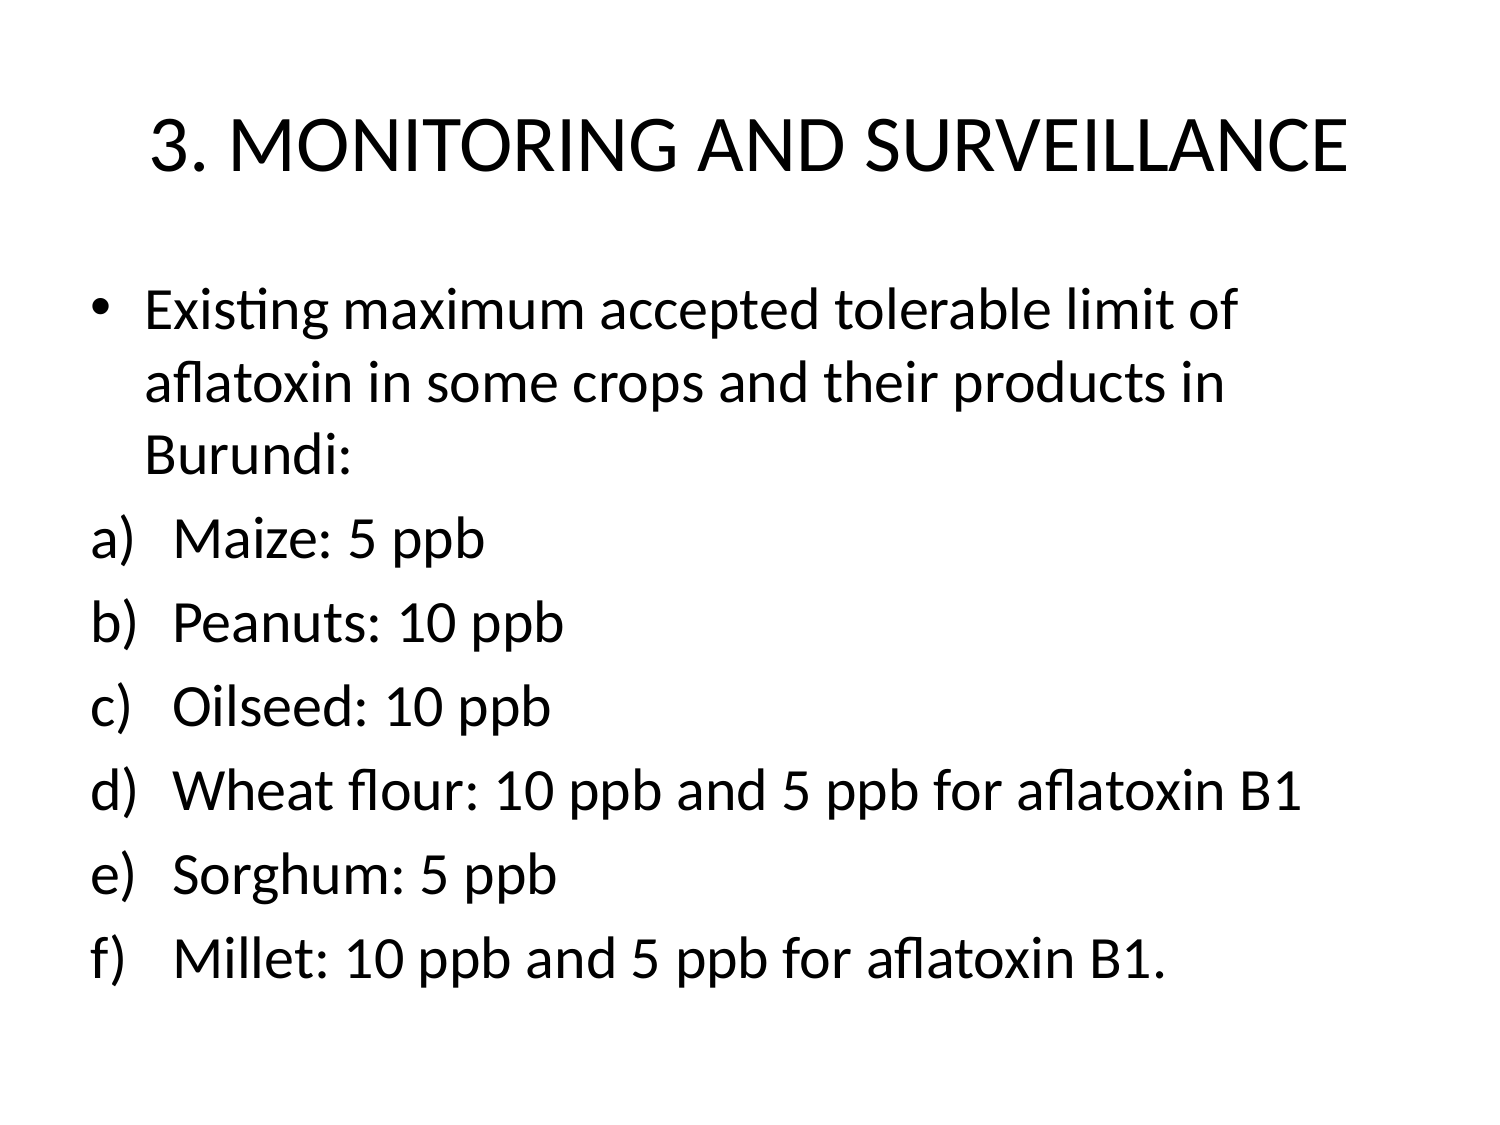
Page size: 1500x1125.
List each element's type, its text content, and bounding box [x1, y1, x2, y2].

title 3. MONITORING AND SURVEILLANCE [75, 45, 1425, 233]
list Existing maximum accepted tolerable limit of aflatoxin in some crops and their products in Burundi: Maize: 5 ppb Peanuts: 10 ppb Oilseed: 10 ppb Wheat flour: 10 ppb and 5 ppb for aflatoxin B1 Sorghum: 5 ppb Millet: 10 ppb and 5 ppb for aflatoxin B1. [75, 262, 1425, 1005]
